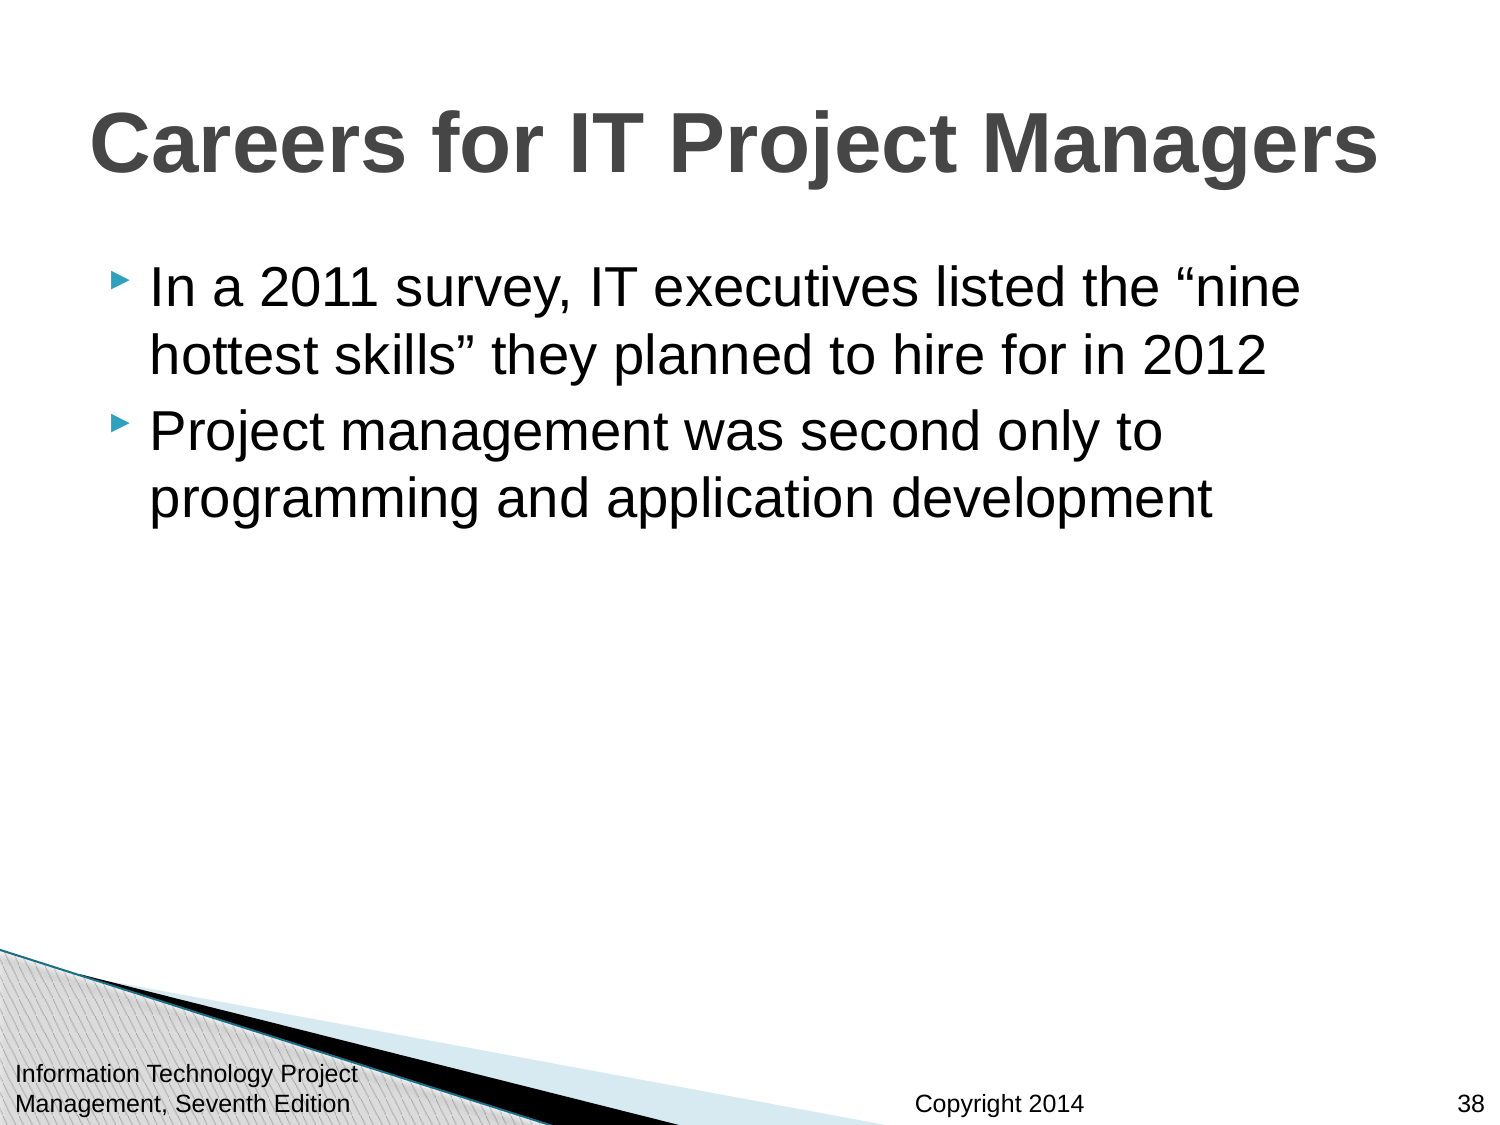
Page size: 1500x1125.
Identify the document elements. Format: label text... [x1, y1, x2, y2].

slide_number 38 [1408, 1065, 1500, 1125]
footer Information Technology Project Management, Seventh Edition [0, 1065, 425, 1125]
list In a 2011 survey, IT executives listed the “nine hottest skills” they planned to hire for in 2012 Project management was second only to programming and application development [74, 242, 1426, 986]
title Careers for IT Project Managers [75, 45, 1425, 233]
